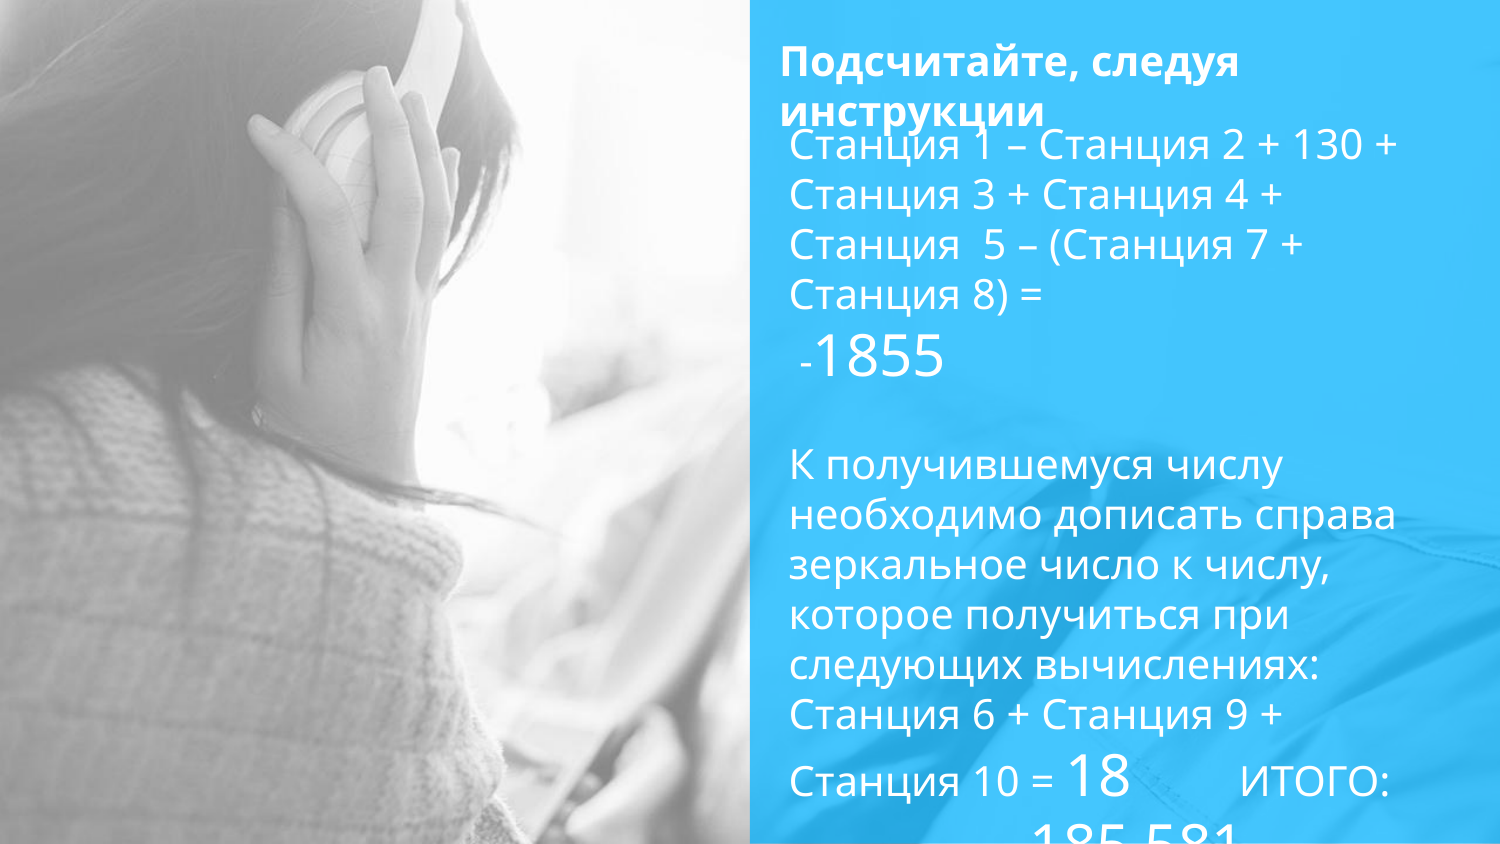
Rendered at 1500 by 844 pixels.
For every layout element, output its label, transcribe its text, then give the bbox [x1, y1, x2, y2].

title Подсчитайте, следуя инструкции [764, 20, 1497, 103]
list Станция 1 – Станция 2 + 130 + Станция 3 + Станция 4 + Станция 5 – (Станция 7 + Станция 8) = -1855 К получившемуся числу необходимо дописать справа зеркальное число к числу, которое получиться при следующих вычислениях: Станция 6 + Станция 9 + Станция 10 = 18 ИТОГО: -185 581 [773, 102, 1483, 765]
picture [0, 0, 1500, 844]
